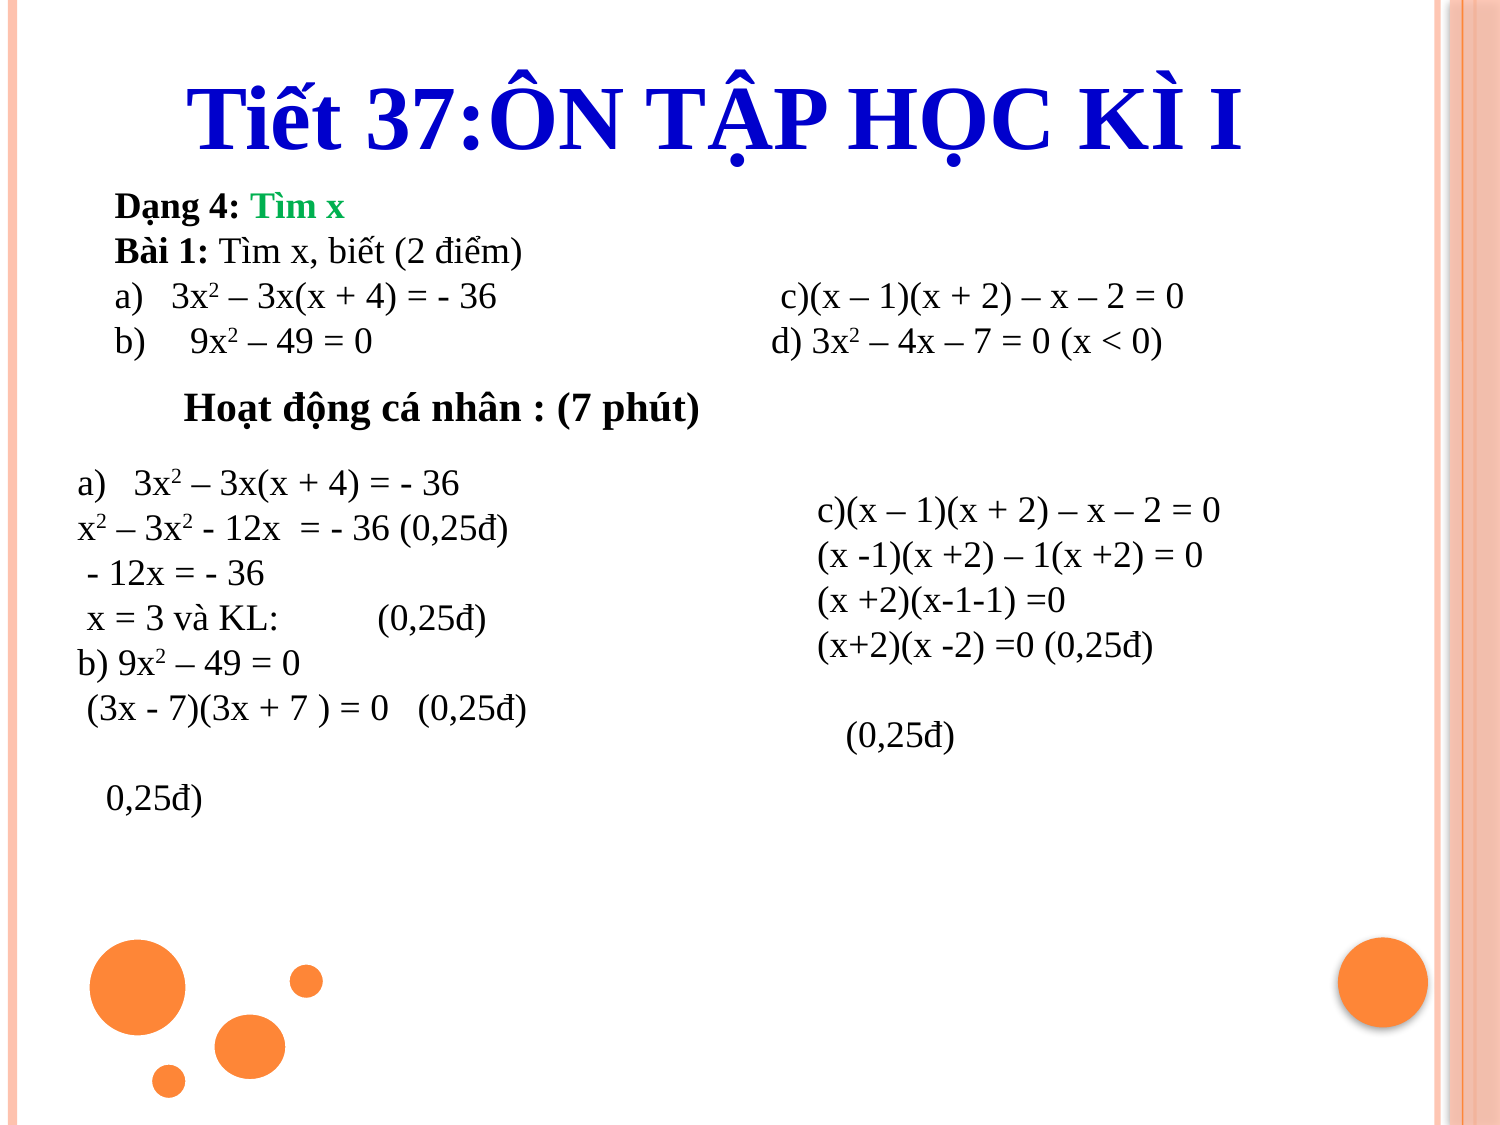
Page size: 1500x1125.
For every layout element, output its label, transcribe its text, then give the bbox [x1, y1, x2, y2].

text_box [85, 935, 190, 1040]
text_box Dạng 4: Tìm x Bài 1: Tìm x, biết (2 điểm) 3x2 – 3x(x + 4) = - 36 c)(x – 1)(x + 2) – x – 2 = 0 9x2 – 49 = 0 d) 3x2 – 4x – 7 = 0 (x < 0) [99, 173, 1437, 369]
text_box [147, 1060, 190, 1103]
text_box [285, 960, 328, 1003]
text_box Tiết 37:ÔN TẬP HỌC KÌ I [170, 49, 1261, 173]
text_box [210, 1010, 290, 1084]
text_box Hoạt động cá nhân : (7 phút) [168, 371, 976, 437]
